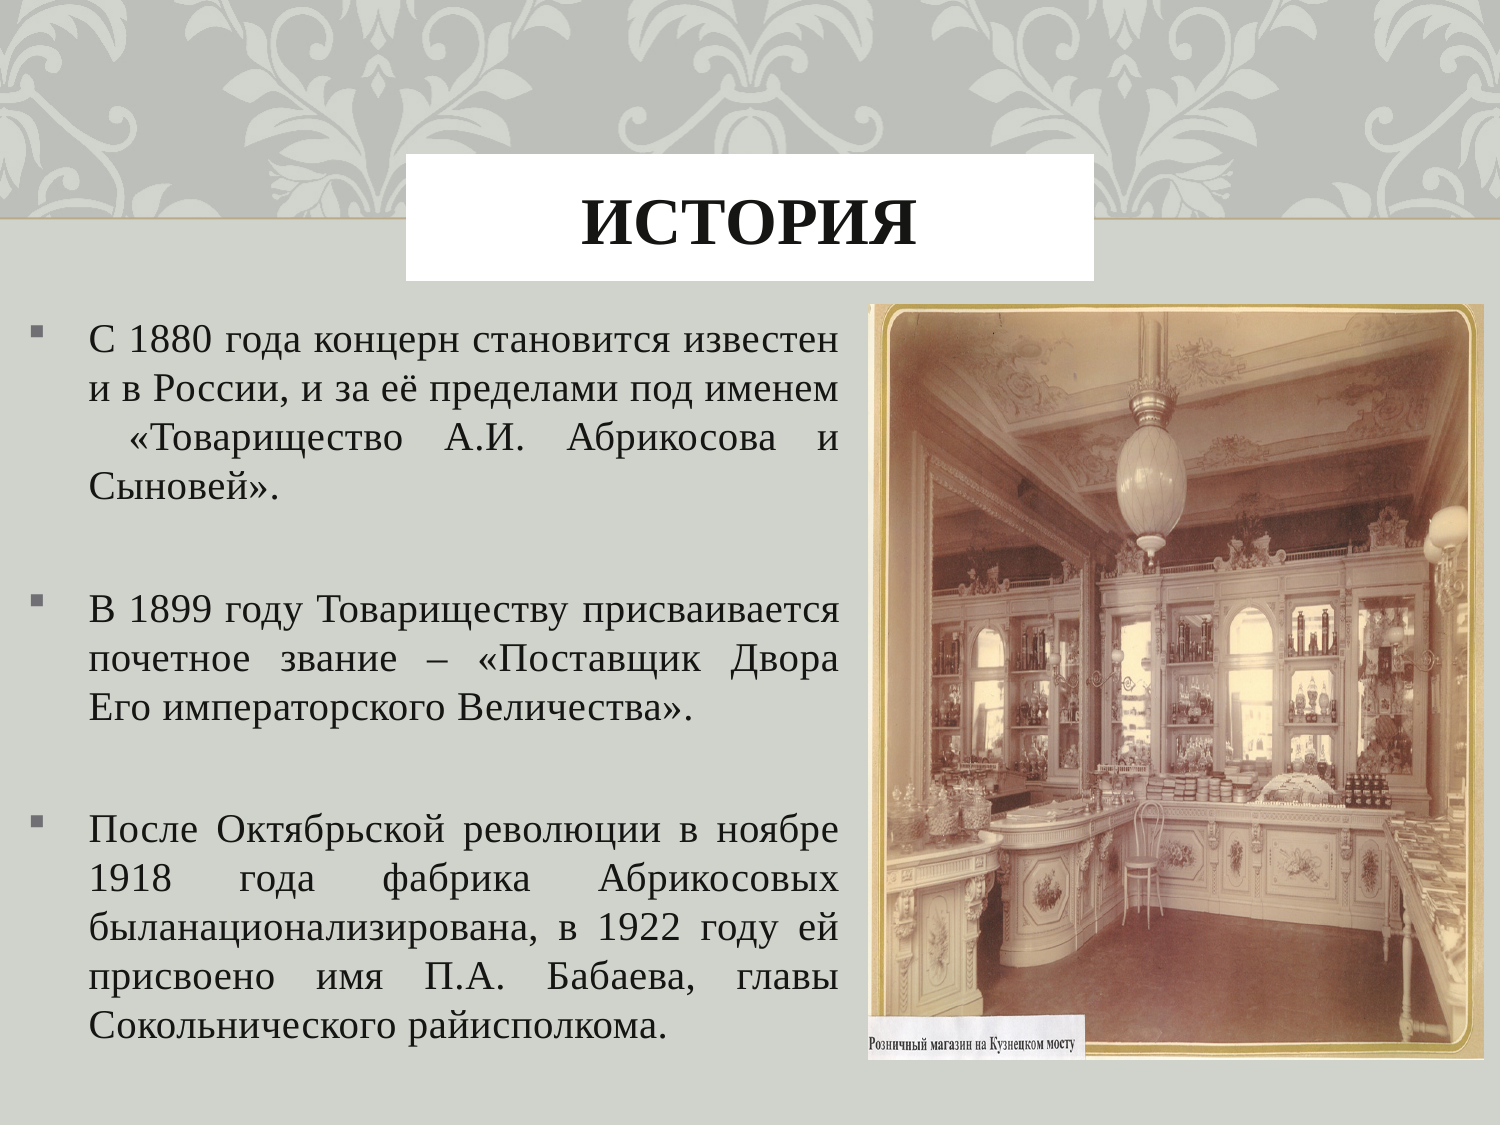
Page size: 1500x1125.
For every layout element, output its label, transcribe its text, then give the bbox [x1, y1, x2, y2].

picture [867, 304, 1484, 1060]
title История [406, 154, 1094, 281]
list С 1880 года концерн становится известен и в России, и за её пределами под именем «Товарищество А.И. Абрикосова и Сыновей». В 1899 году Товариществу присваивается почетное звание – «Поставщик Двора Его императорского Величества». После Октябрьской революции в ноябре 1918 года фабрика Абрикосовых быланационализирована, в 1922 году ей присвоено имя П.А. Бабаева, главы Сокольнического райисполкома. [0, 304, 857, 1096]
